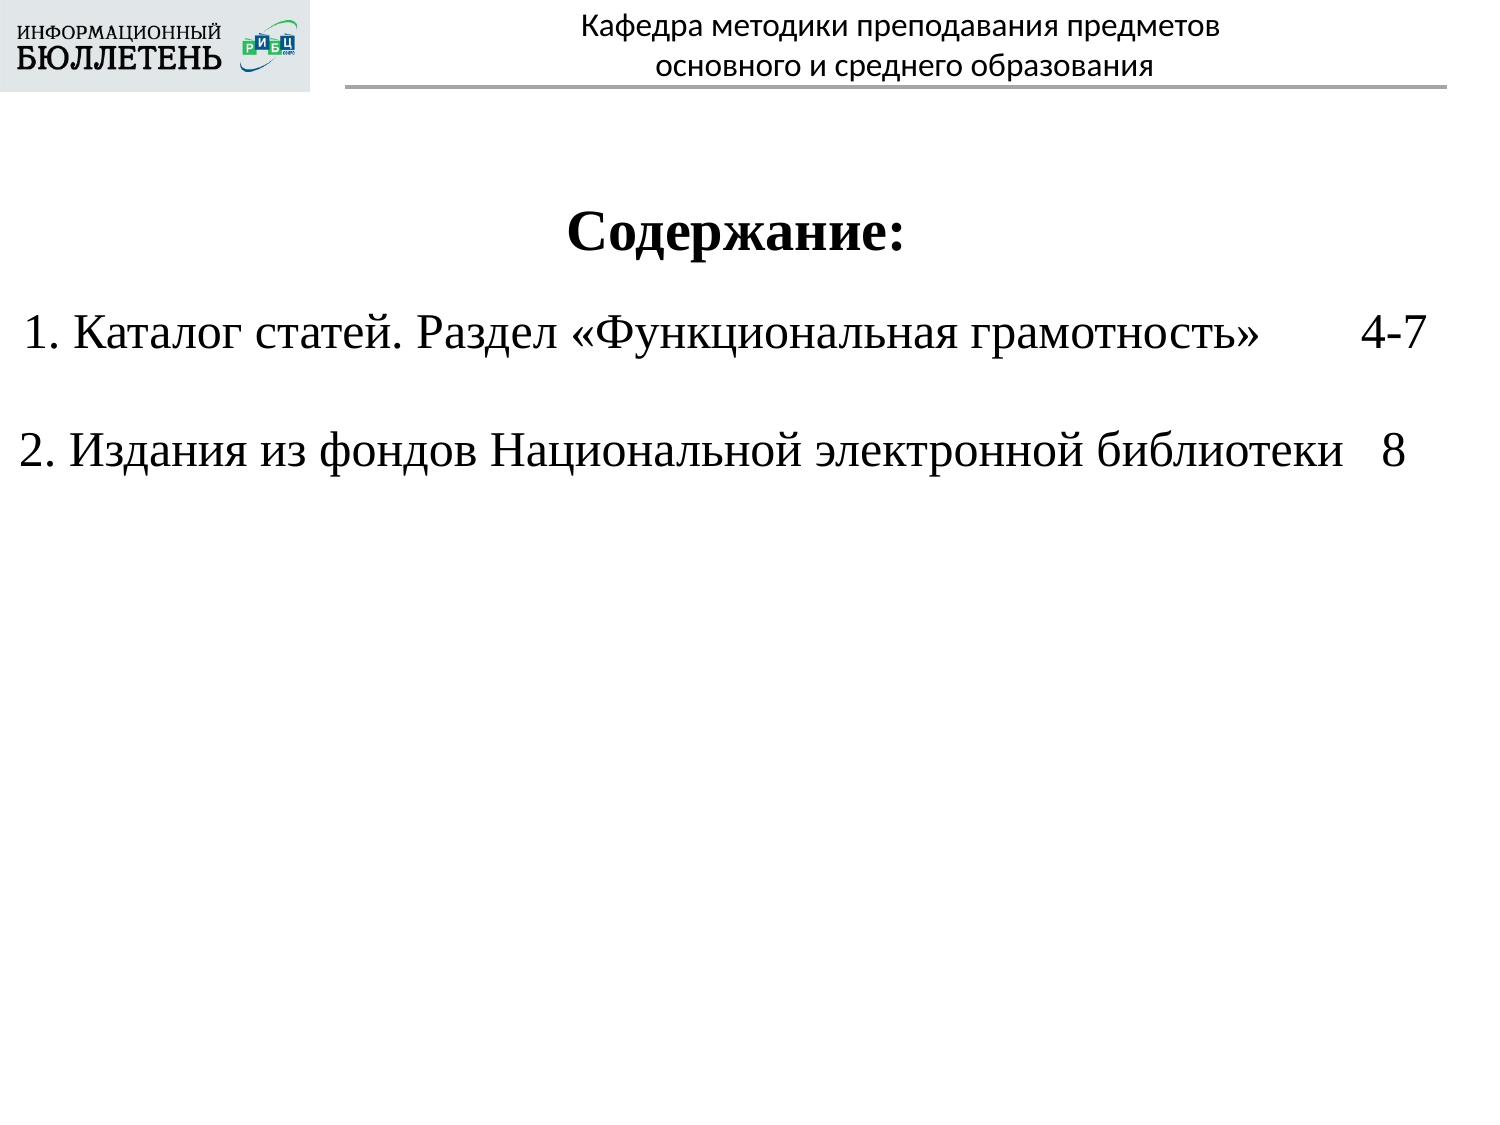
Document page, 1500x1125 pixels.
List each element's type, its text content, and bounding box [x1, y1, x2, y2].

picture [0, 0, 311, 93]
text_box 2. Издания из фондов Национальной электронной библиотеки 8 [4, 408, 1483, 484]
text_box Кафедра методики преподавания предметов основного и среднего образования [312, 0, 1500, 91]
text_box Содержание: [551, 184, 937, 270]
text_box 1. Каталог статей. Раздел «Функциональная грамотность» 4-7 [8, 290, 1471, 366]
